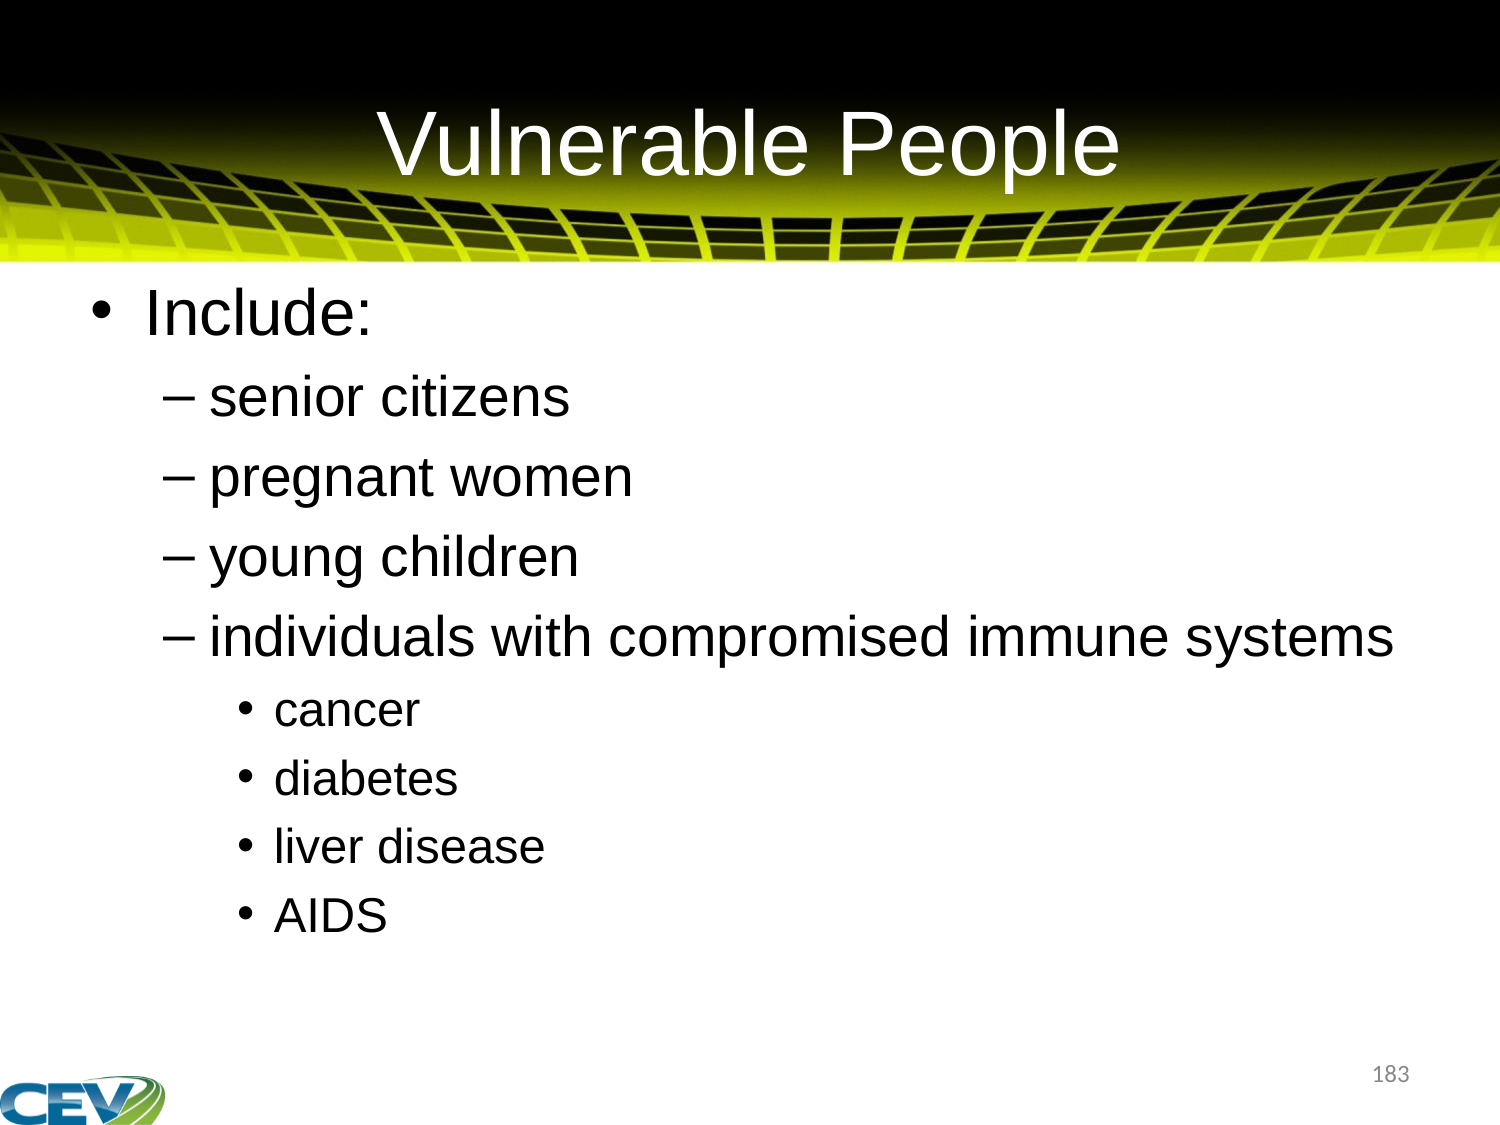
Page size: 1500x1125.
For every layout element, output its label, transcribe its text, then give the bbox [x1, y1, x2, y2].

list Include: senior citizens pregnant women young children individuals with compromised immune systems cancer diabetes liver disease AIDS [75, 262, 1425, 1005]
slide_number 183 [1074, 1042, 1425, 1103]
picture [0, 0, 1500, 1125]
title Vulnerable People [75, 45, 1425, 233]
